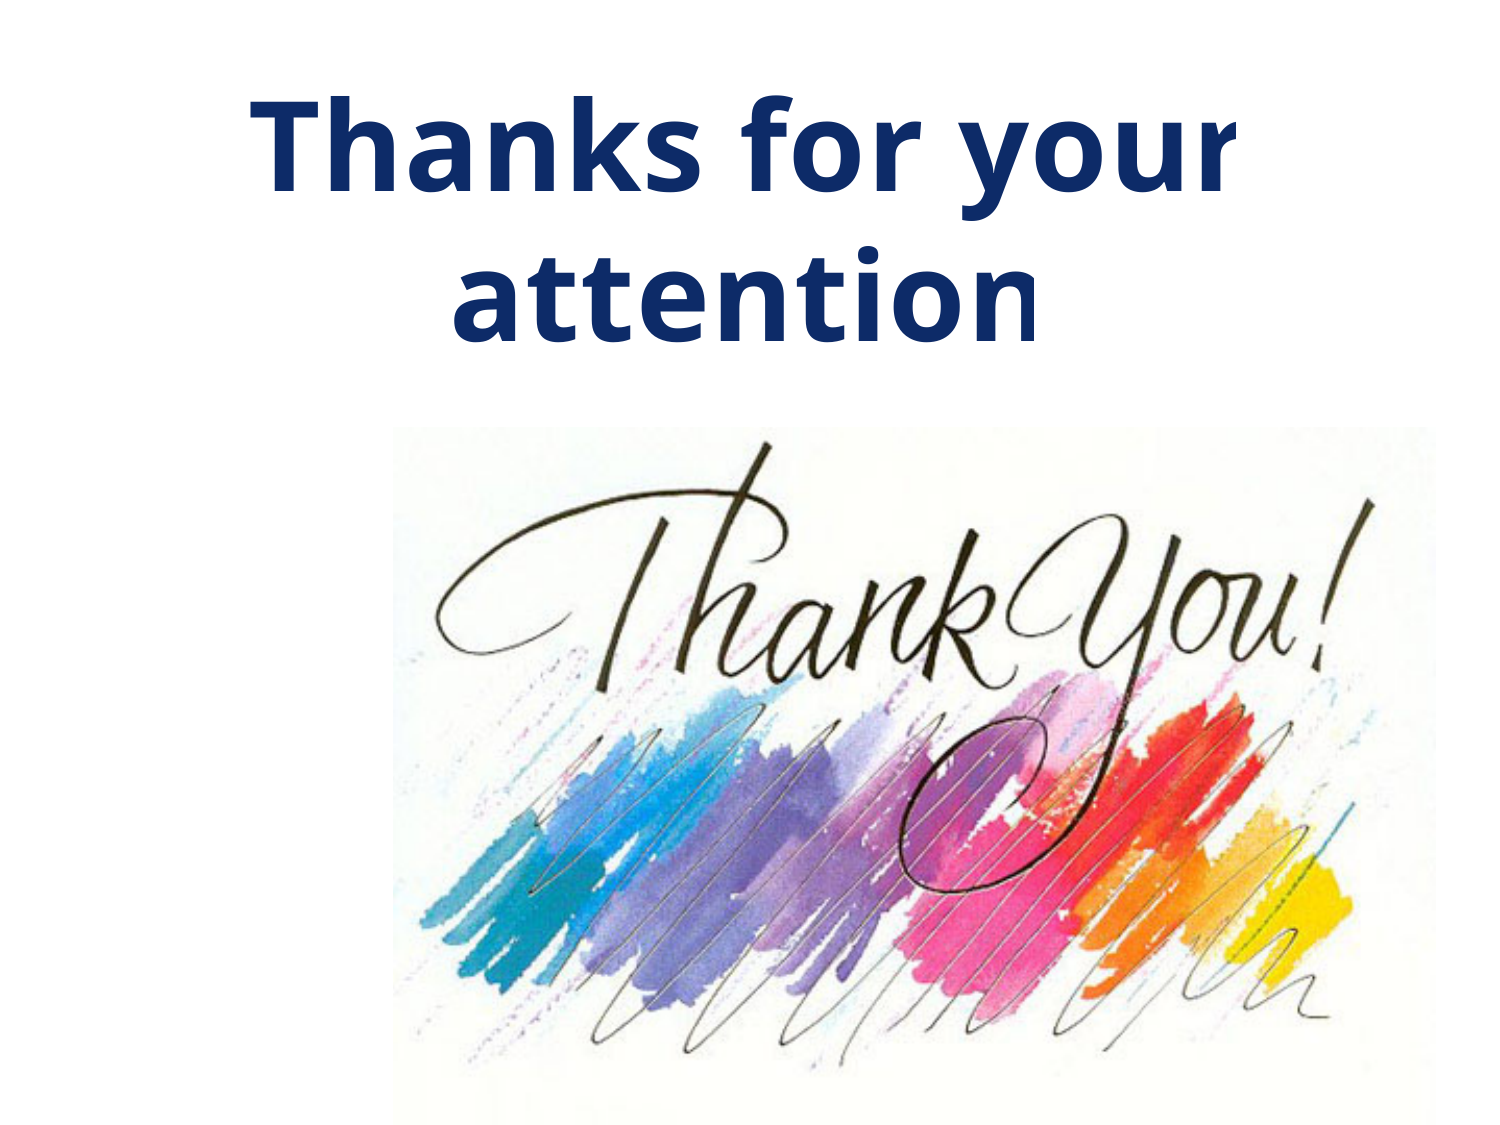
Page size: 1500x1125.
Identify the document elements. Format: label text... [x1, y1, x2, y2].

picture [393, 426, 1436, 1125]
list Thanks for your attention [88, 0, 1412, 374]
